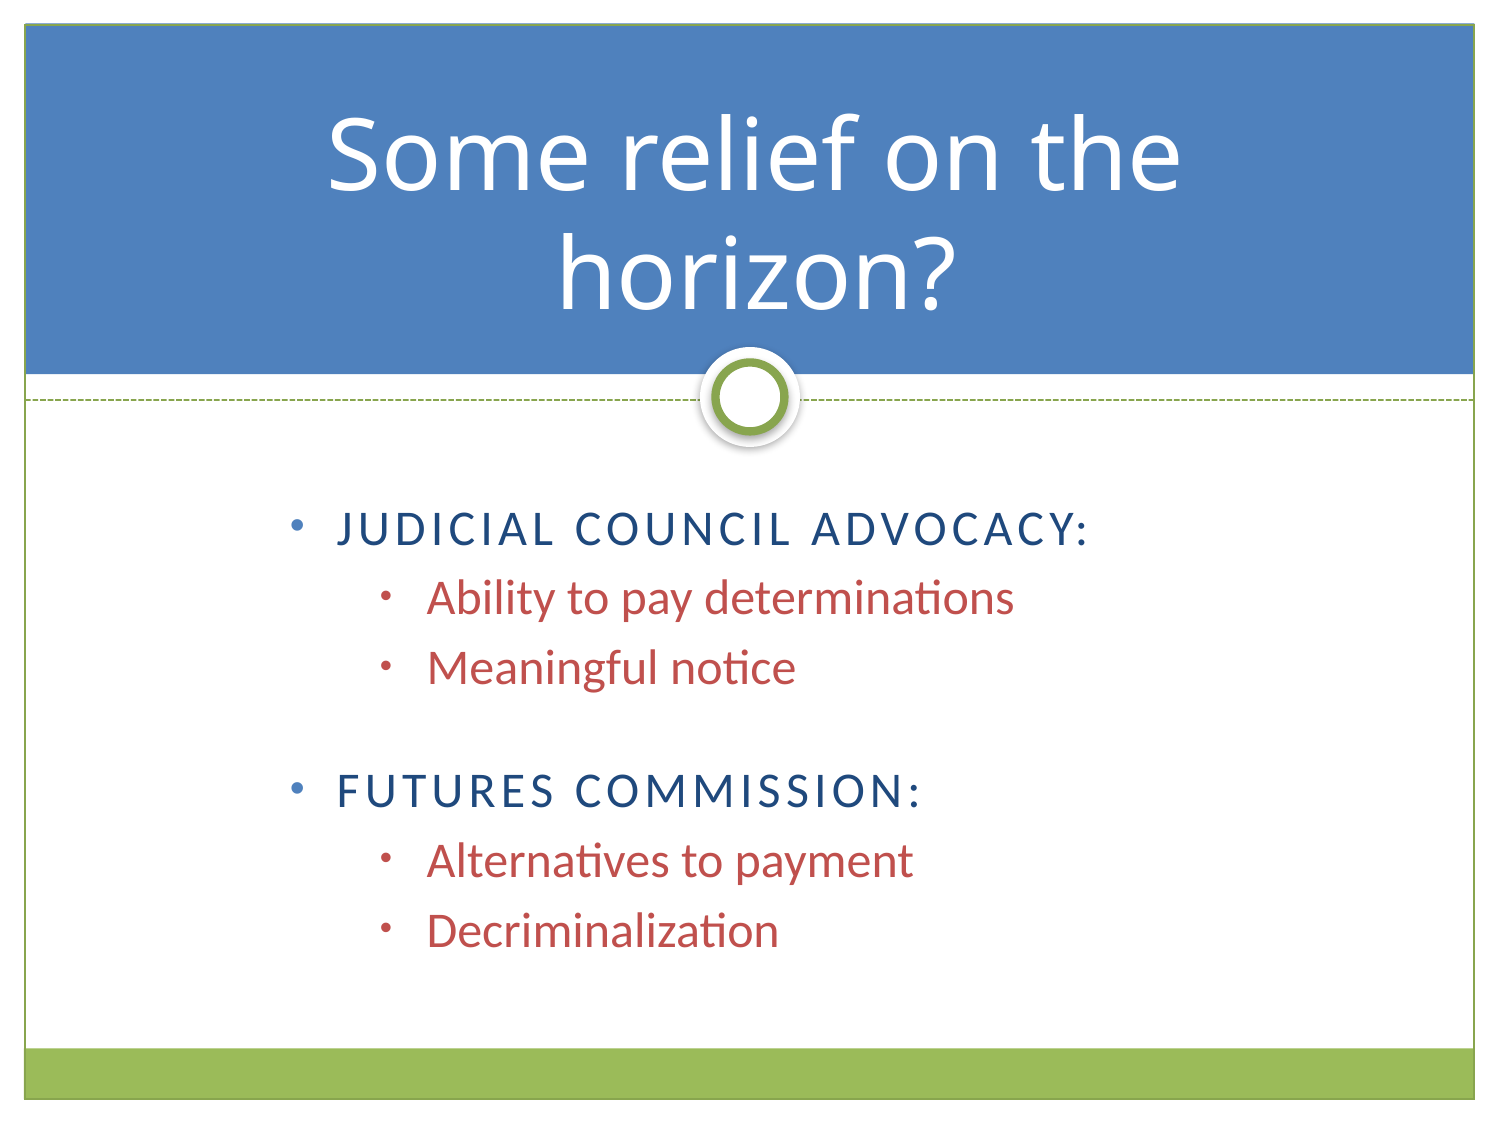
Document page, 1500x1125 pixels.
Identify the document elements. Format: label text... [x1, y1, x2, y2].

title Some relief on the horizon? [118, 87, 1394, 338]
list Judicial Council Advocacy: Ability to pay determinations Meaningful notice Futures commission: Alternatives to payment Decriminalization [275, 487, 1351, 988]
